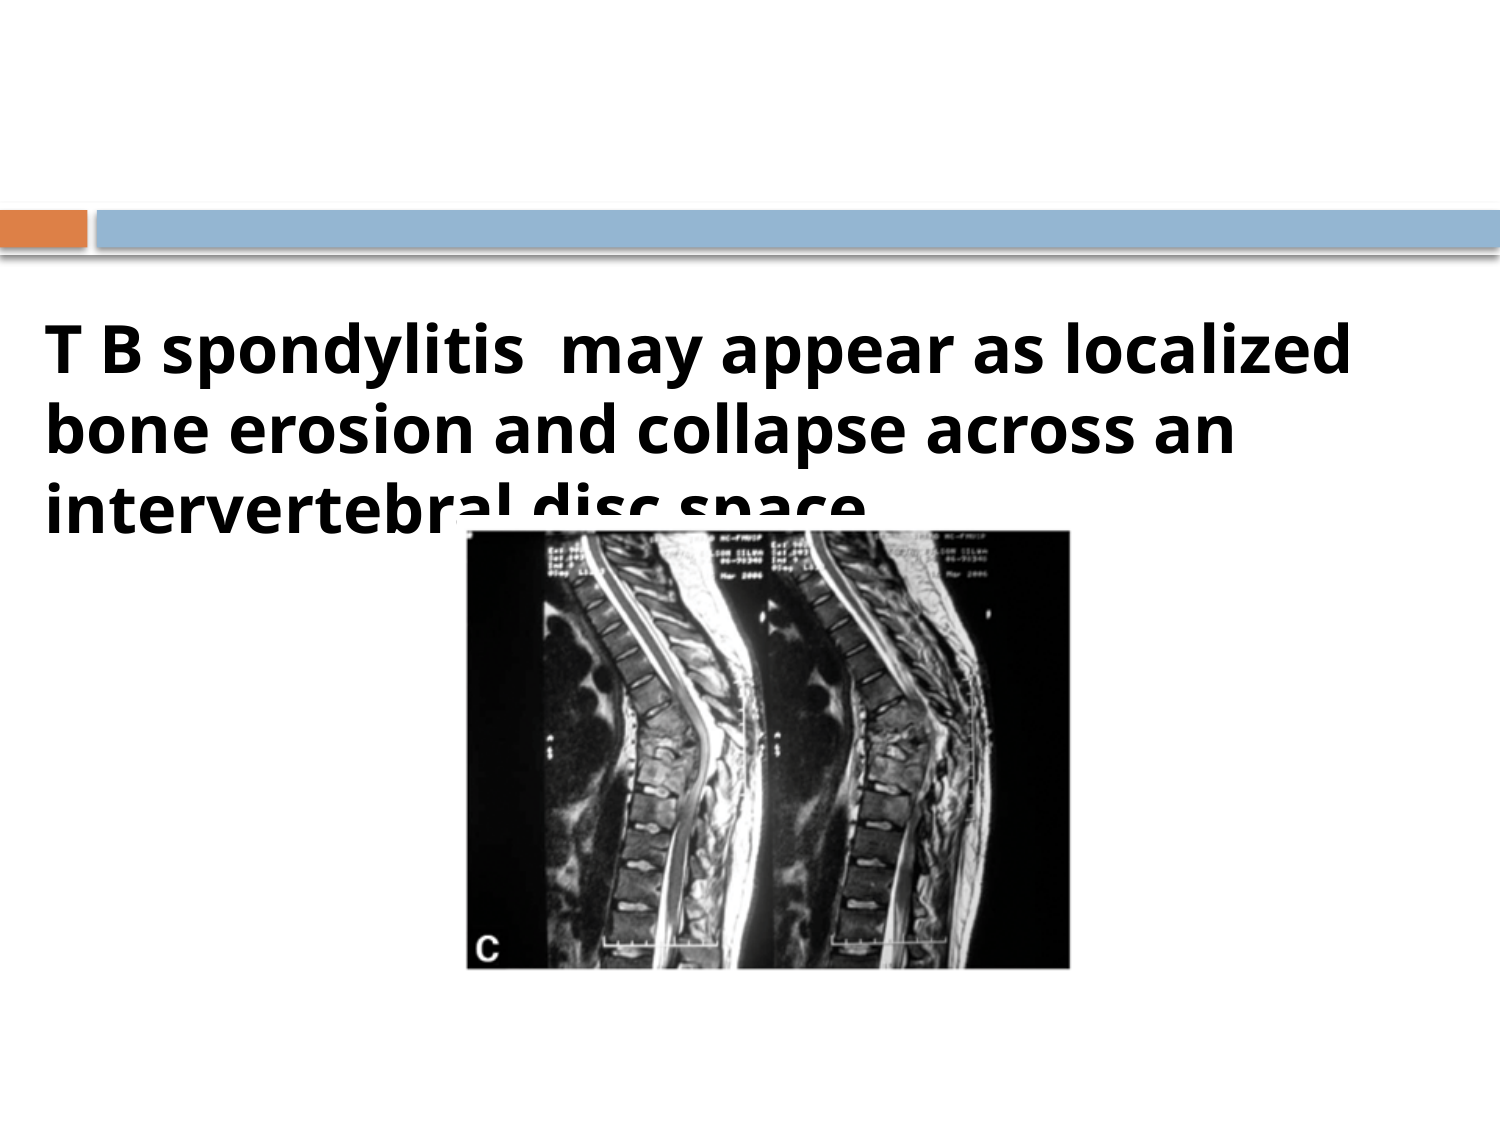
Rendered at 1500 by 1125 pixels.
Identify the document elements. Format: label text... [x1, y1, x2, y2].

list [456, 515, 1078, 976]
title T B spondylitis may appear as localized bone erosion and collapse across an intervertebral disc space [29, 243, 1500, 610]
